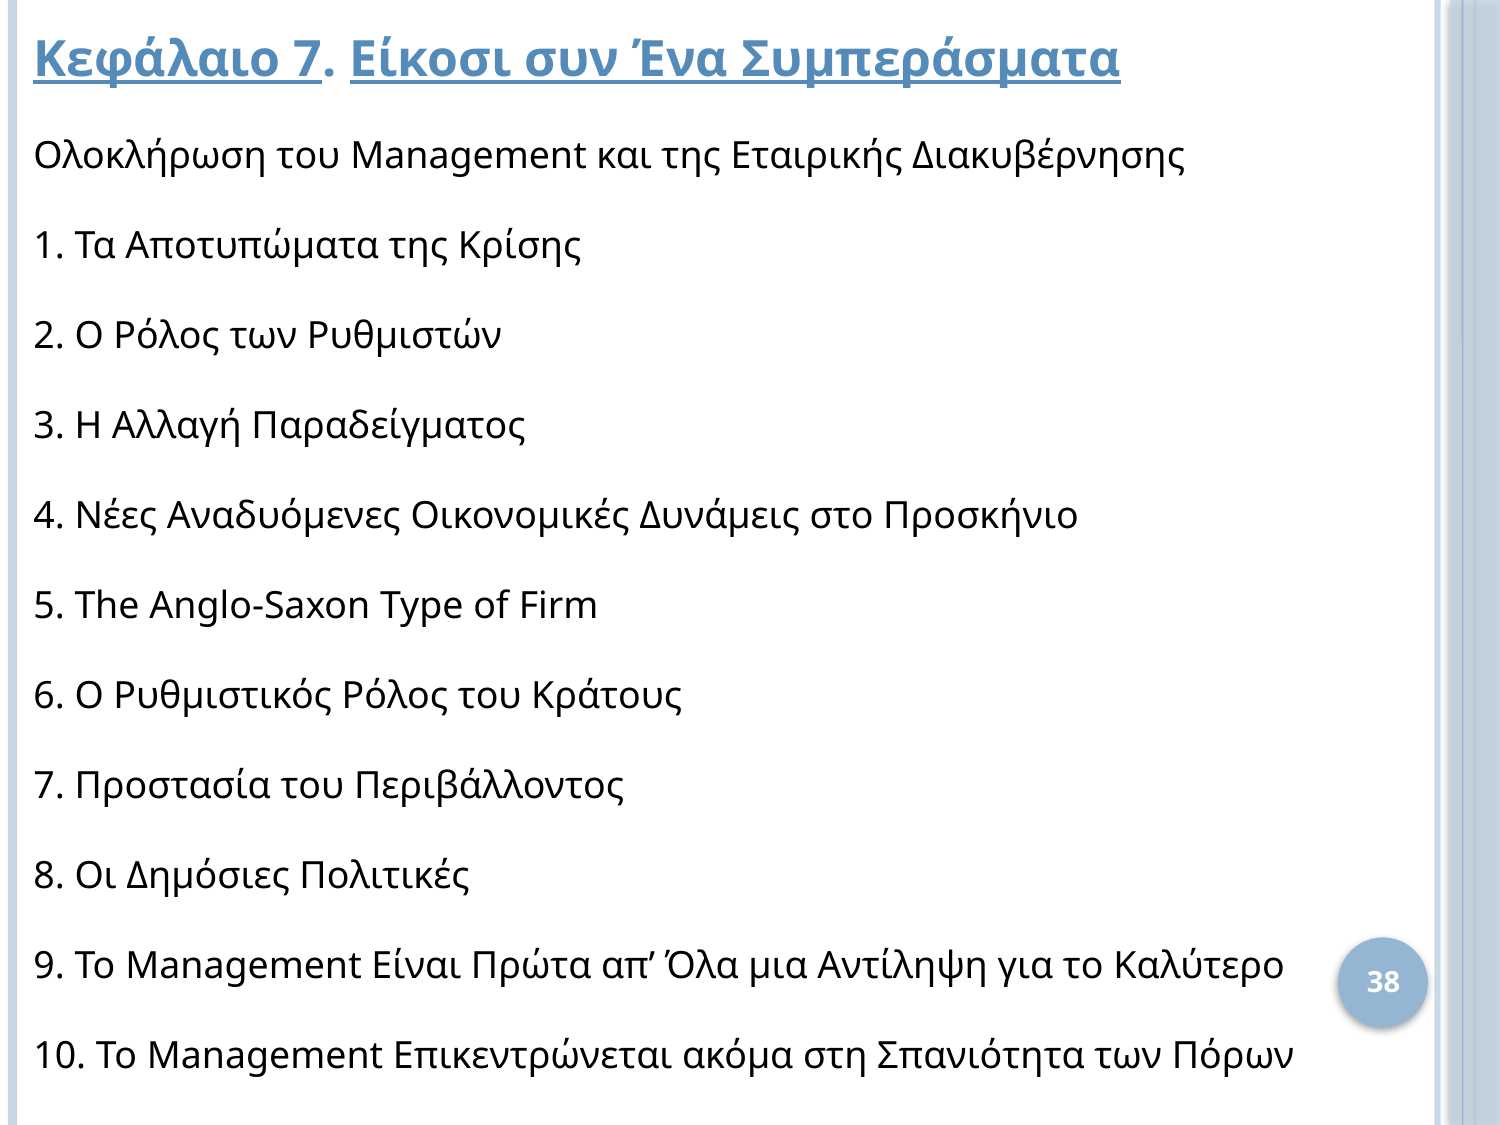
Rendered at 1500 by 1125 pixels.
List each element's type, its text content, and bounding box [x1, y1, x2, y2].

text_box Κεφάλαιο 7. Είκοσι συν Ένα Συμπεράσματα Ολοκλήρωση του Management και της Εταιρικής Διακυβέρνησης 1. Τα Αποτυπώματα της Κρίσης 2. Ο Ρόλος των Ρυθμιστών 3. Η Αλλαγή Παραδείγματος 4. Νέες Αναδυόμενες Οικονομικές Δυνάμεις στο Προσκήνιο 5. The Anglo-Saxon Type of Firm 6. Ο Ρυθμιστικός Ρόλος του Κράτους 7. Προστασία του Περιβάλλοντος 8. Οι Δημόσιες Πολιτικές 9. Το Management Είναι Πρώτα απ’ Όλα μια Αντίληψη για το Καλύτερο 10. Το Management Επικεντρώνεται ακόμα στη Σπανιότητα των Πόρων [18, 18, 1311, 1125]
slide_number 38 [1333, 940, 1434, 1027]
